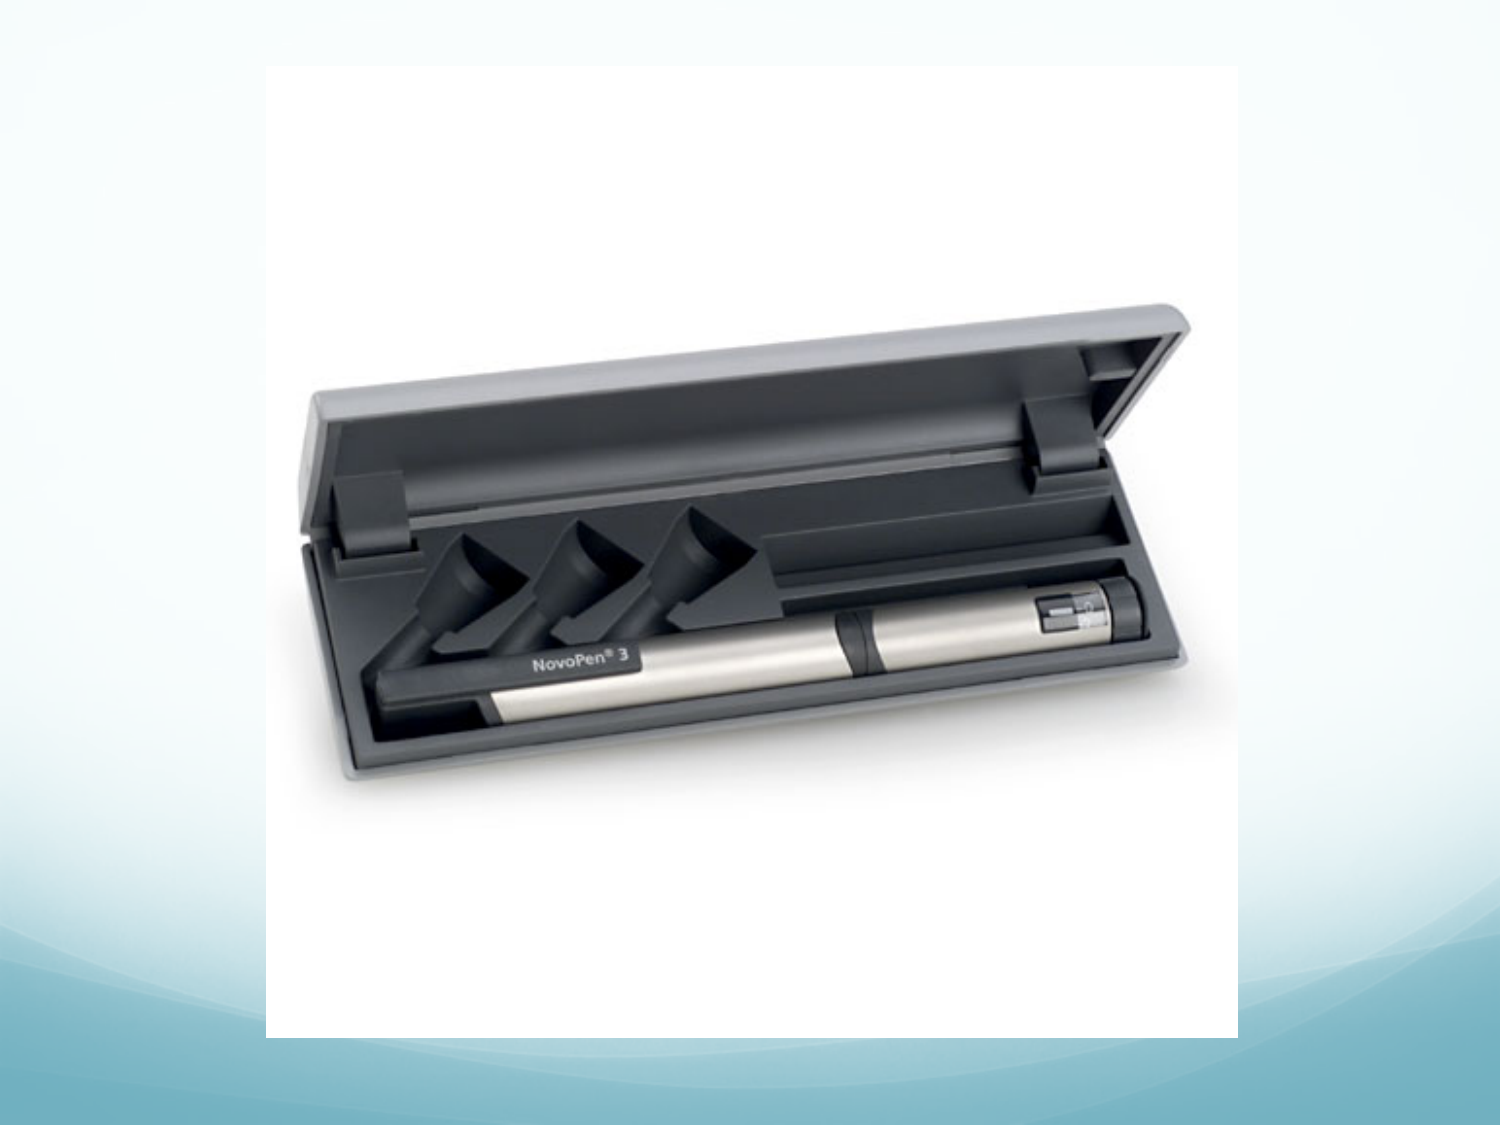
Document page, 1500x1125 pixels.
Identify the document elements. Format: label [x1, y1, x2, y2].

list [265, 65, 1238, 1038]
